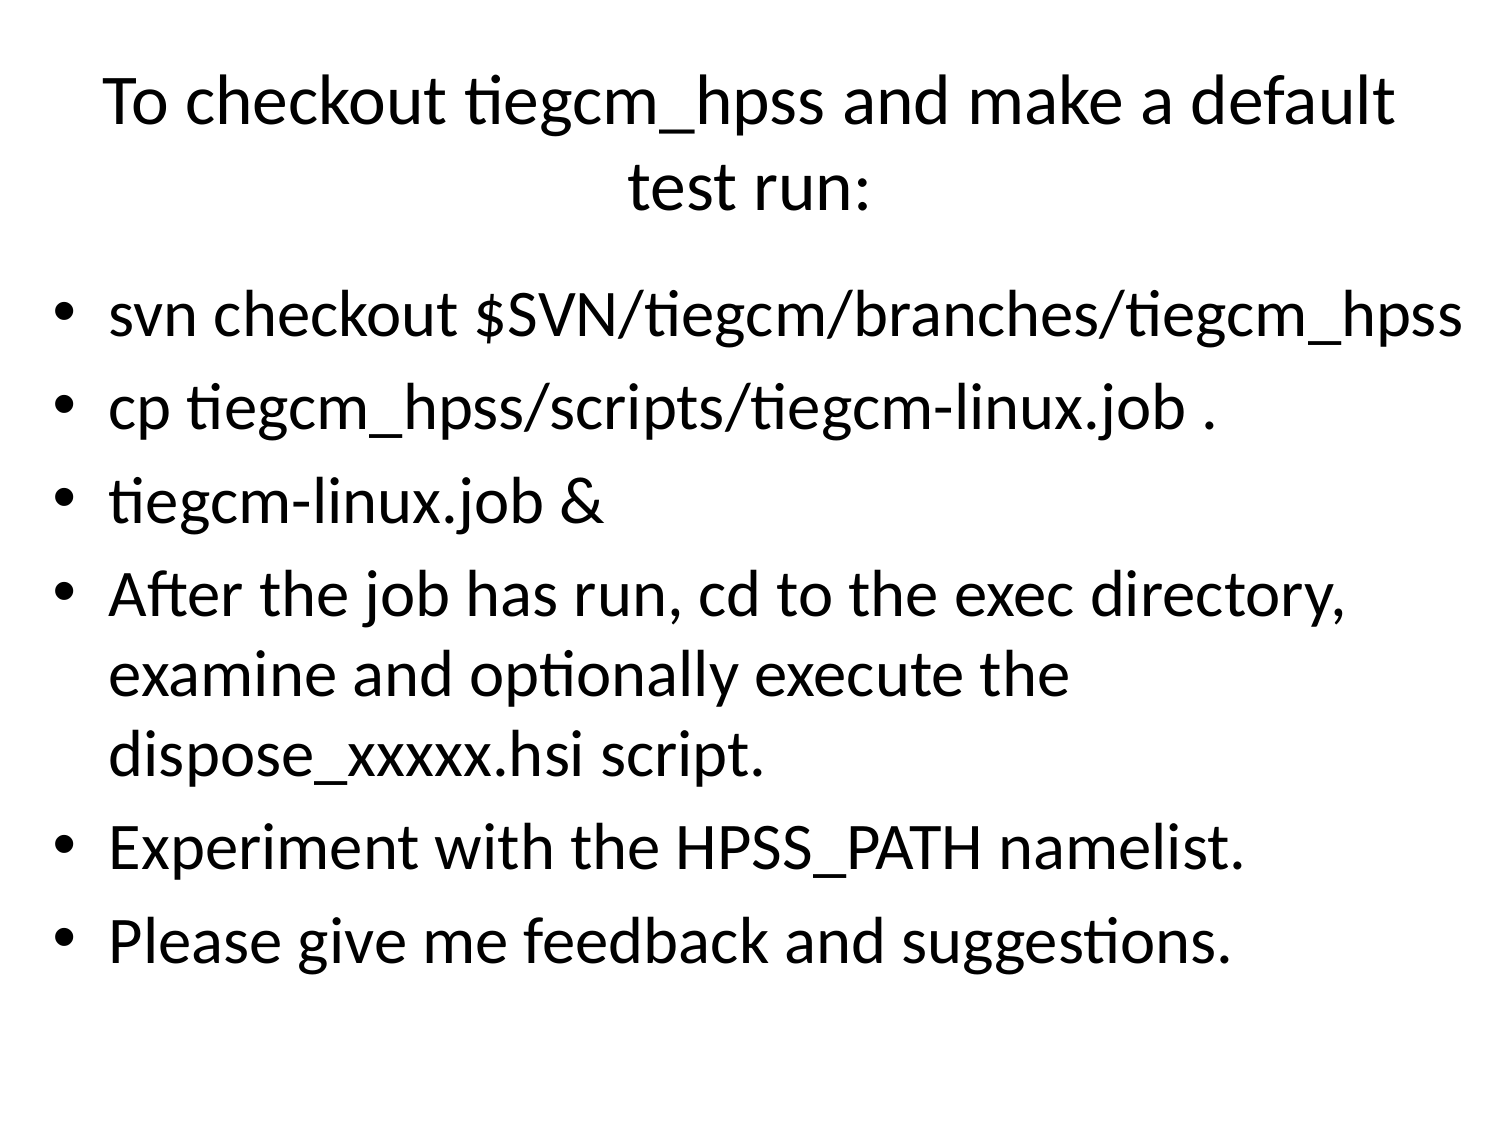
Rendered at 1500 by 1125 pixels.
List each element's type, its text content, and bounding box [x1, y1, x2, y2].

list svn checkout $SVN/tiegcm/branches/tiegcm_hpss cp tiegcm_hpss/scripts/tiegcm-linux.job . tiegcm-linux.job & After the job has run, cd to the exec directory, examine and optionally execute the dispose_xxxxx.hsi script. Experiment with the HPSS_PATH namelist. Please give me feedback and suggestions. [37, 262, 1500, 1005]
title To checkout tiegcm_hpss and make a default test run: [75, 45, 1425, 233]
